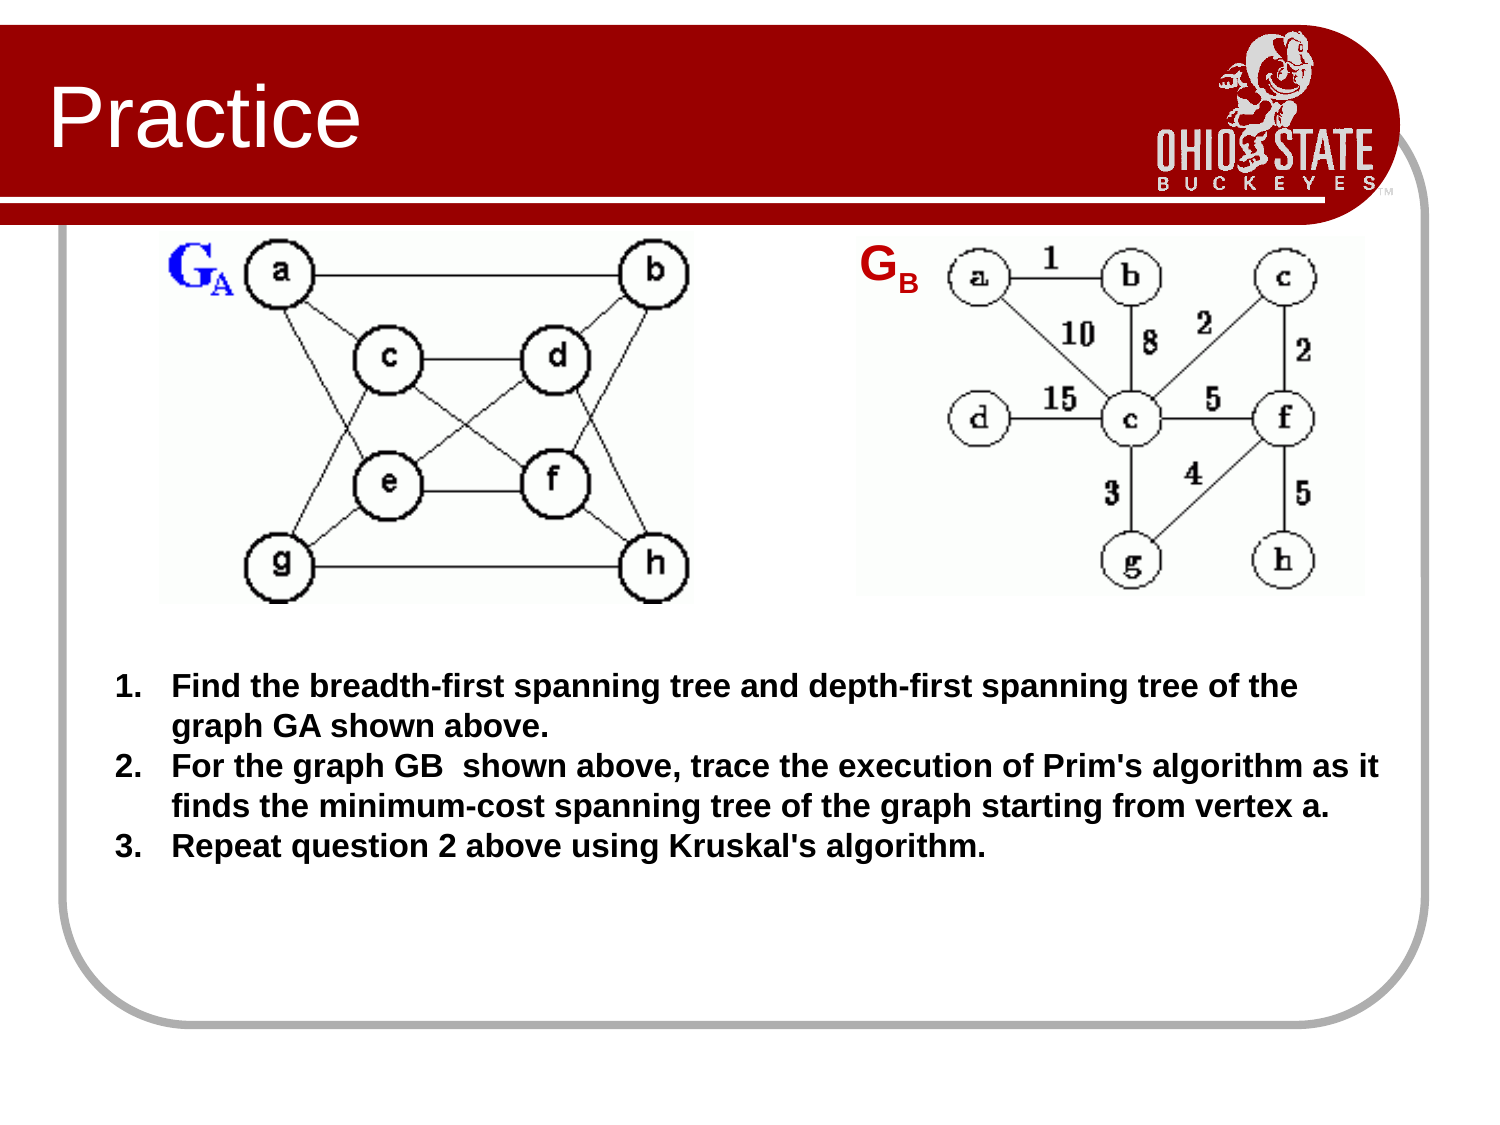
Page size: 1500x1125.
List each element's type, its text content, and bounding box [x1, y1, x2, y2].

title Practice [31, 37, 1201, 188]
text_box Find the breadth-first spanning tree and depth-first spanning tree of the graph GA shown above. For the graph GB shown above, trace the execution of Prim's algorithm as it finds the minimum-cost spanning tree of the graph starting from vertex a. Repeat question 2 above using Kruskal's algorithm. [100, 656, 1424, 872]
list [159, 231, 695, 604]
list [855, 236, 1365, 596]
text_box GB [844, 223, 940, 307]
